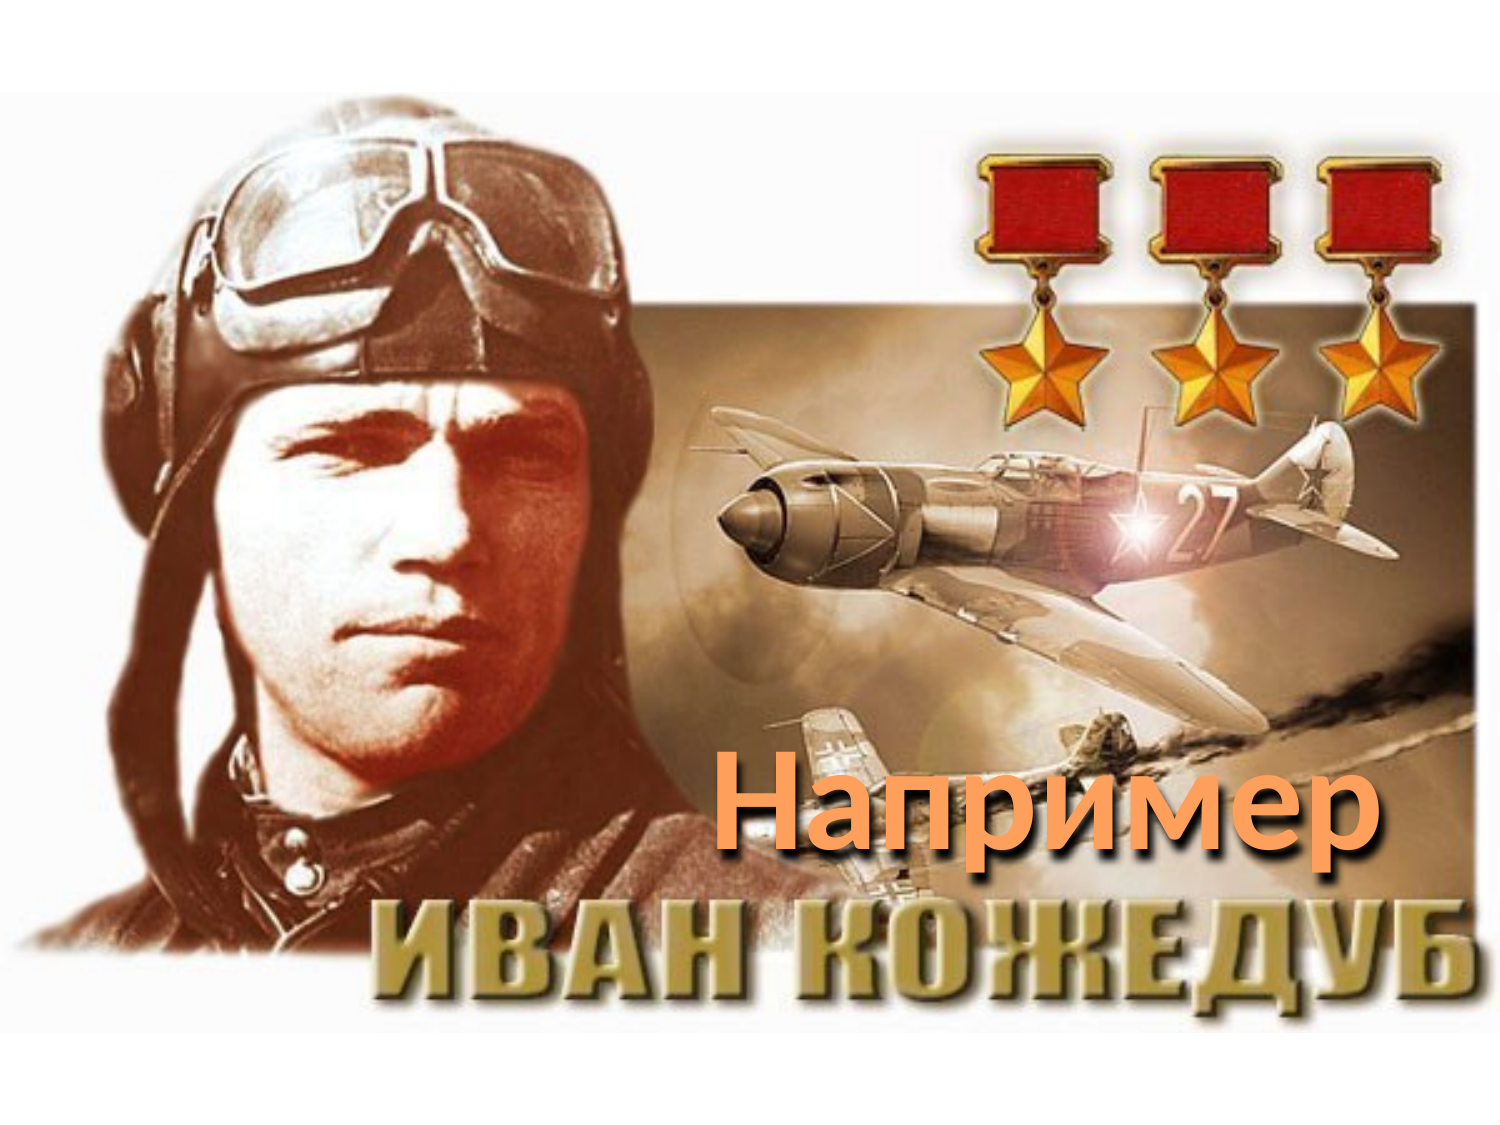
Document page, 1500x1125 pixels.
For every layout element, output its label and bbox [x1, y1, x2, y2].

picture [0, 92, 1500, 1033]
